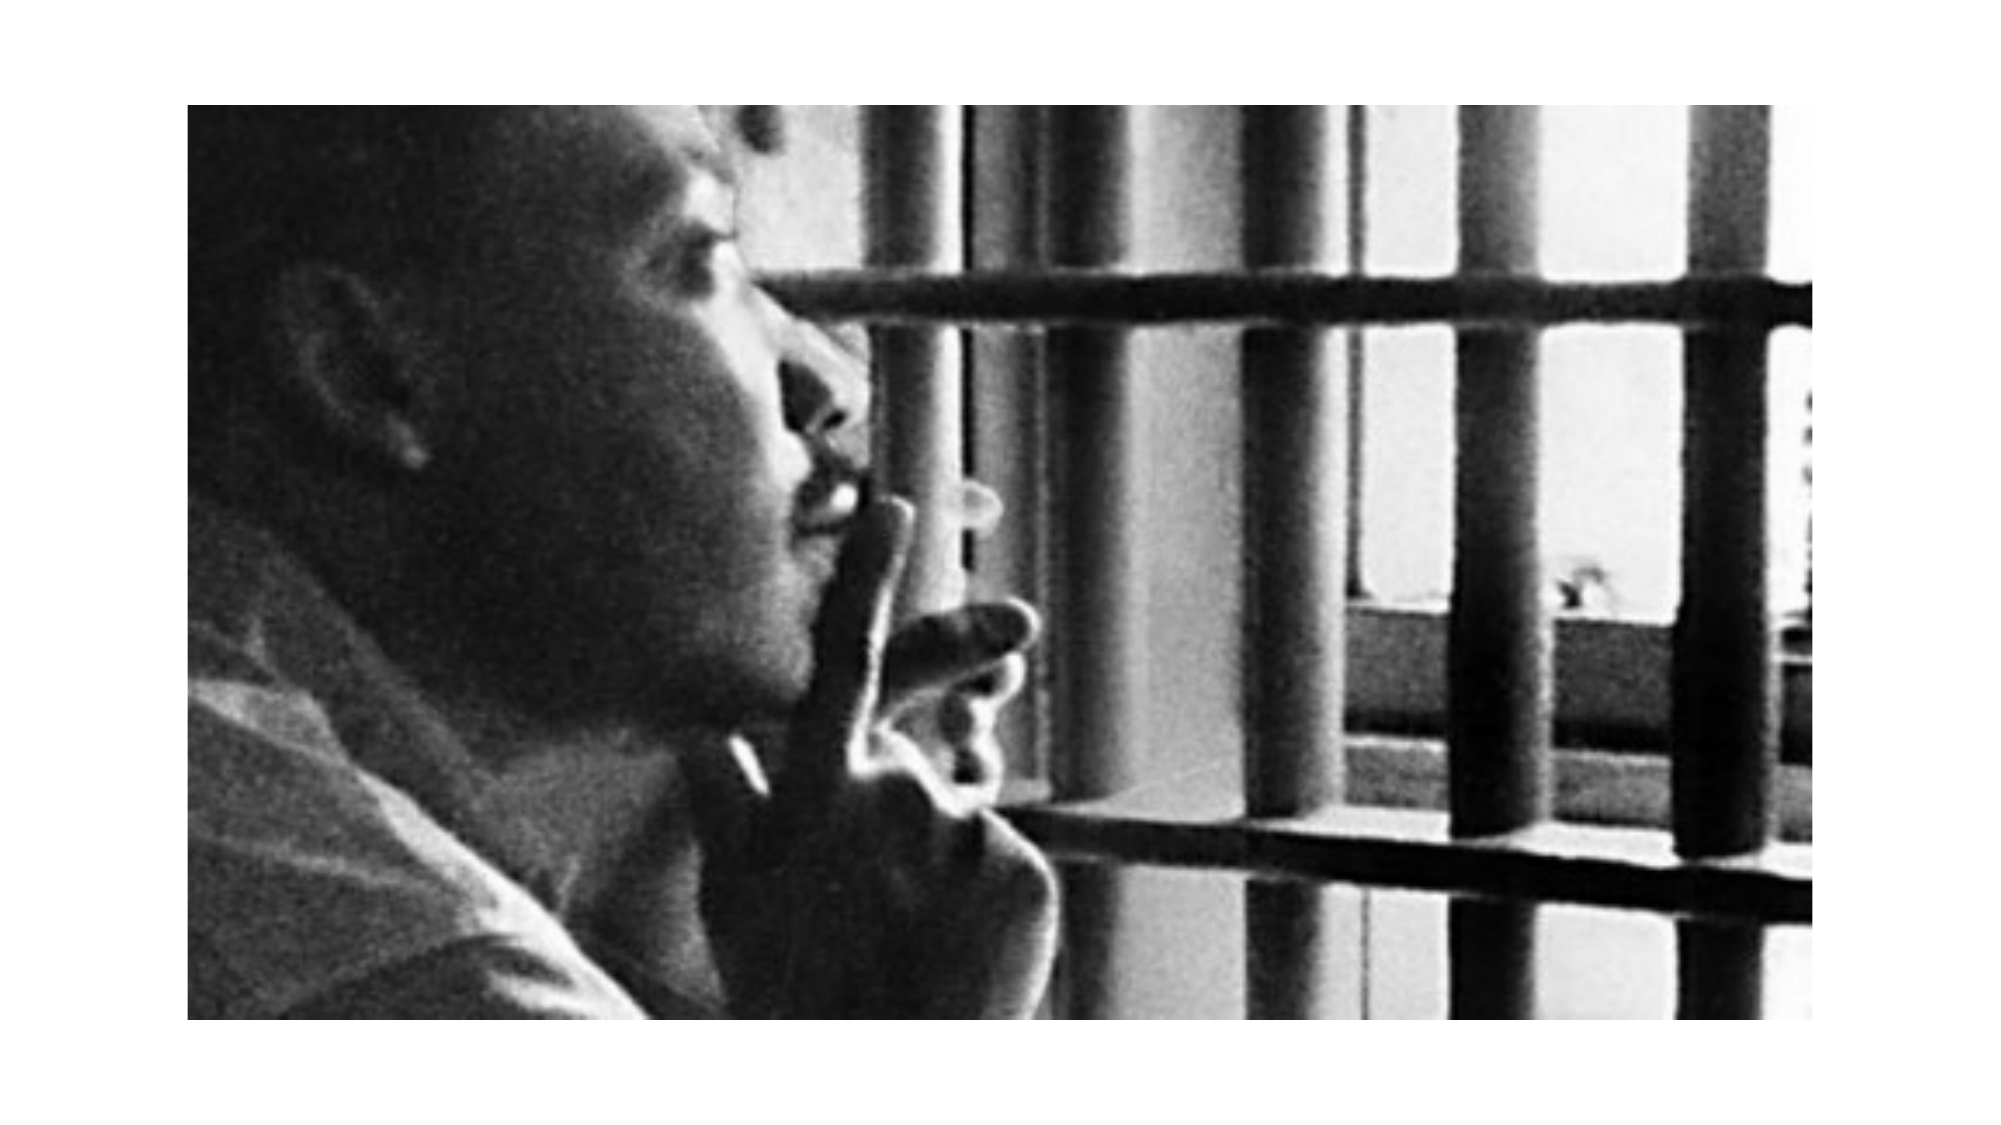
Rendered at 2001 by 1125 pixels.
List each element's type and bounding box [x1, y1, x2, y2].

list [187, 105, 1813, 1020]
